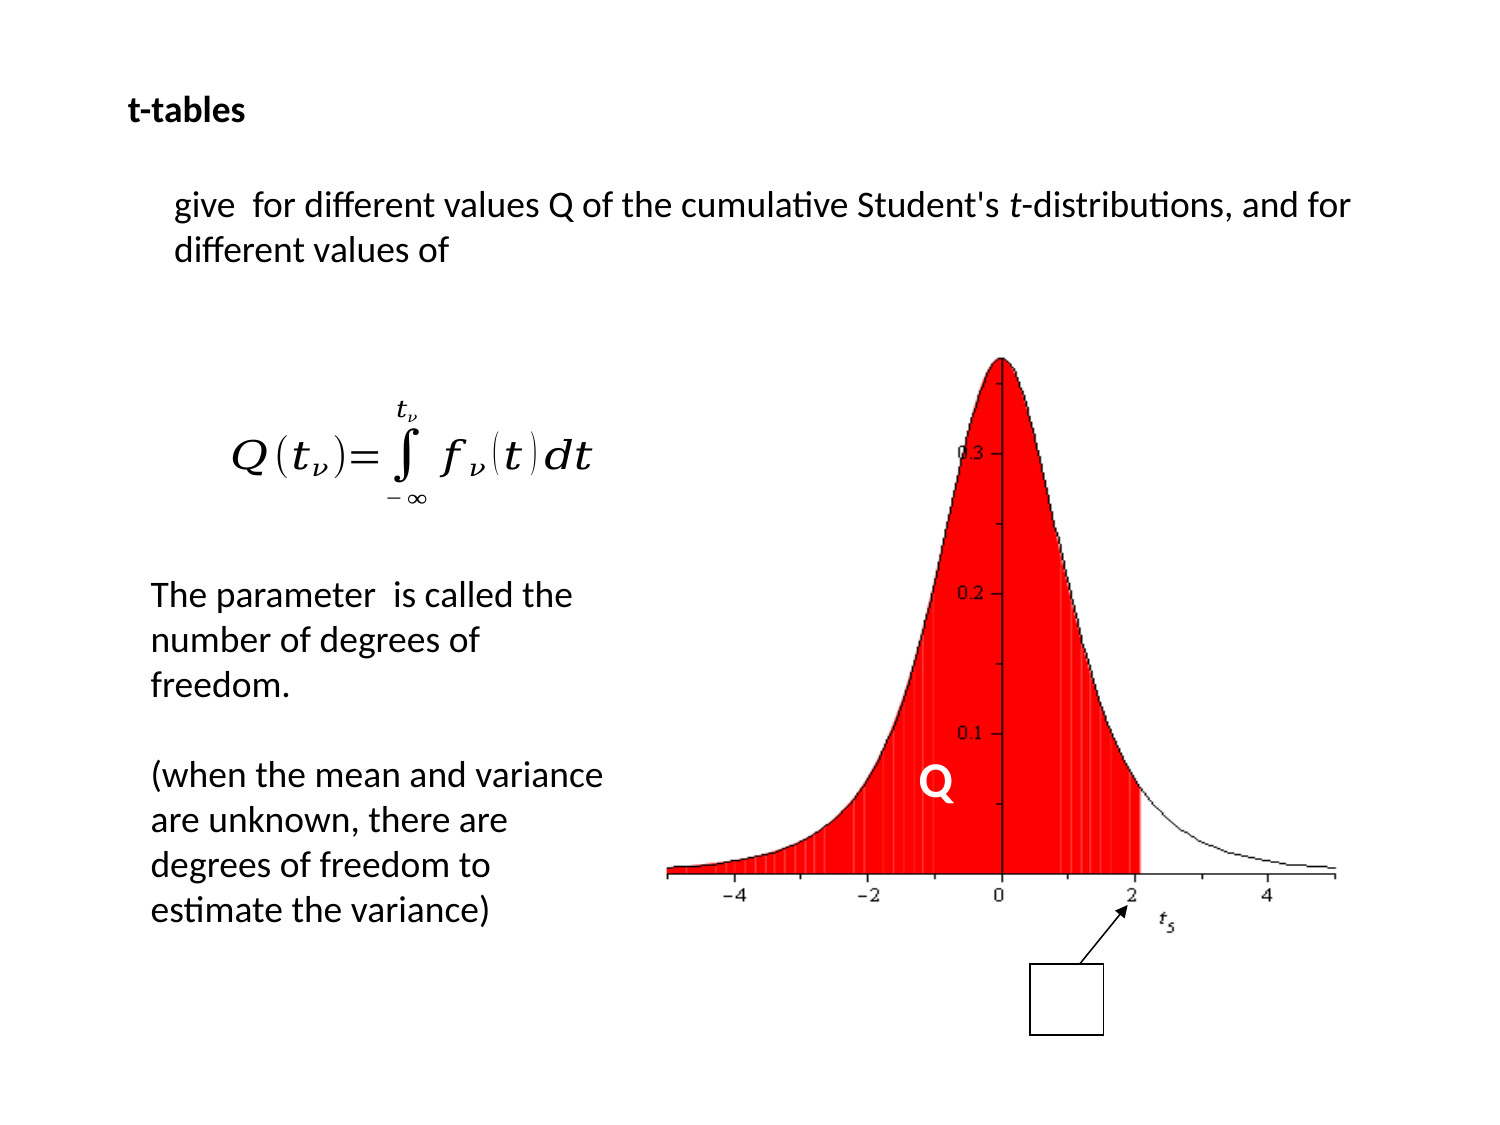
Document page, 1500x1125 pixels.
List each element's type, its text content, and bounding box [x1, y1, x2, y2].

text_box t-tables [113, 78, 261, 138]
picture [655, 349, 1346, 945]
